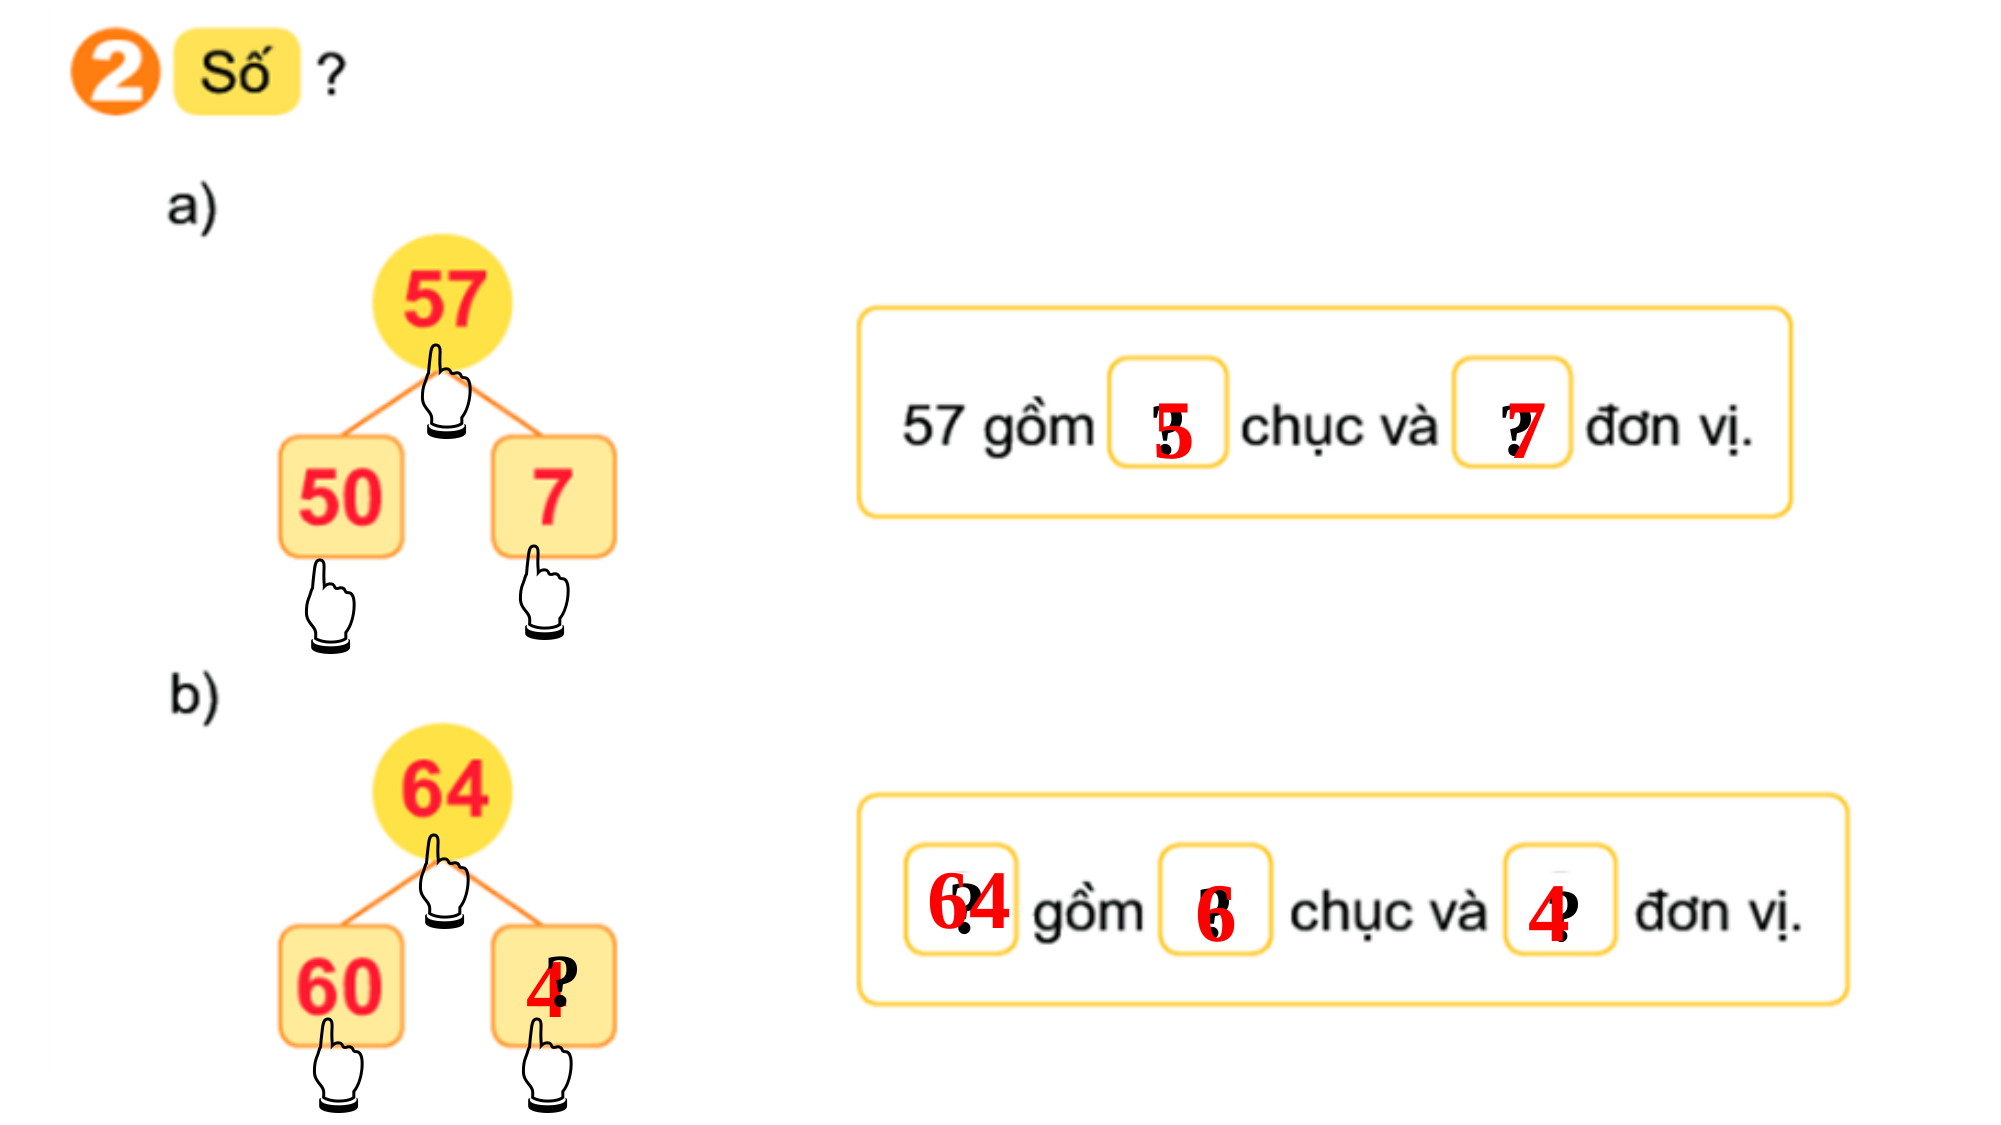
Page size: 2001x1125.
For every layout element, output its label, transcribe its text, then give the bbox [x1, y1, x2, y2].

text_box 👆 [499, 1070, 616, 1125]
picture [47, 8, 1876, 1070]
text_box 👆 [290, 1070, 407, 1125]
